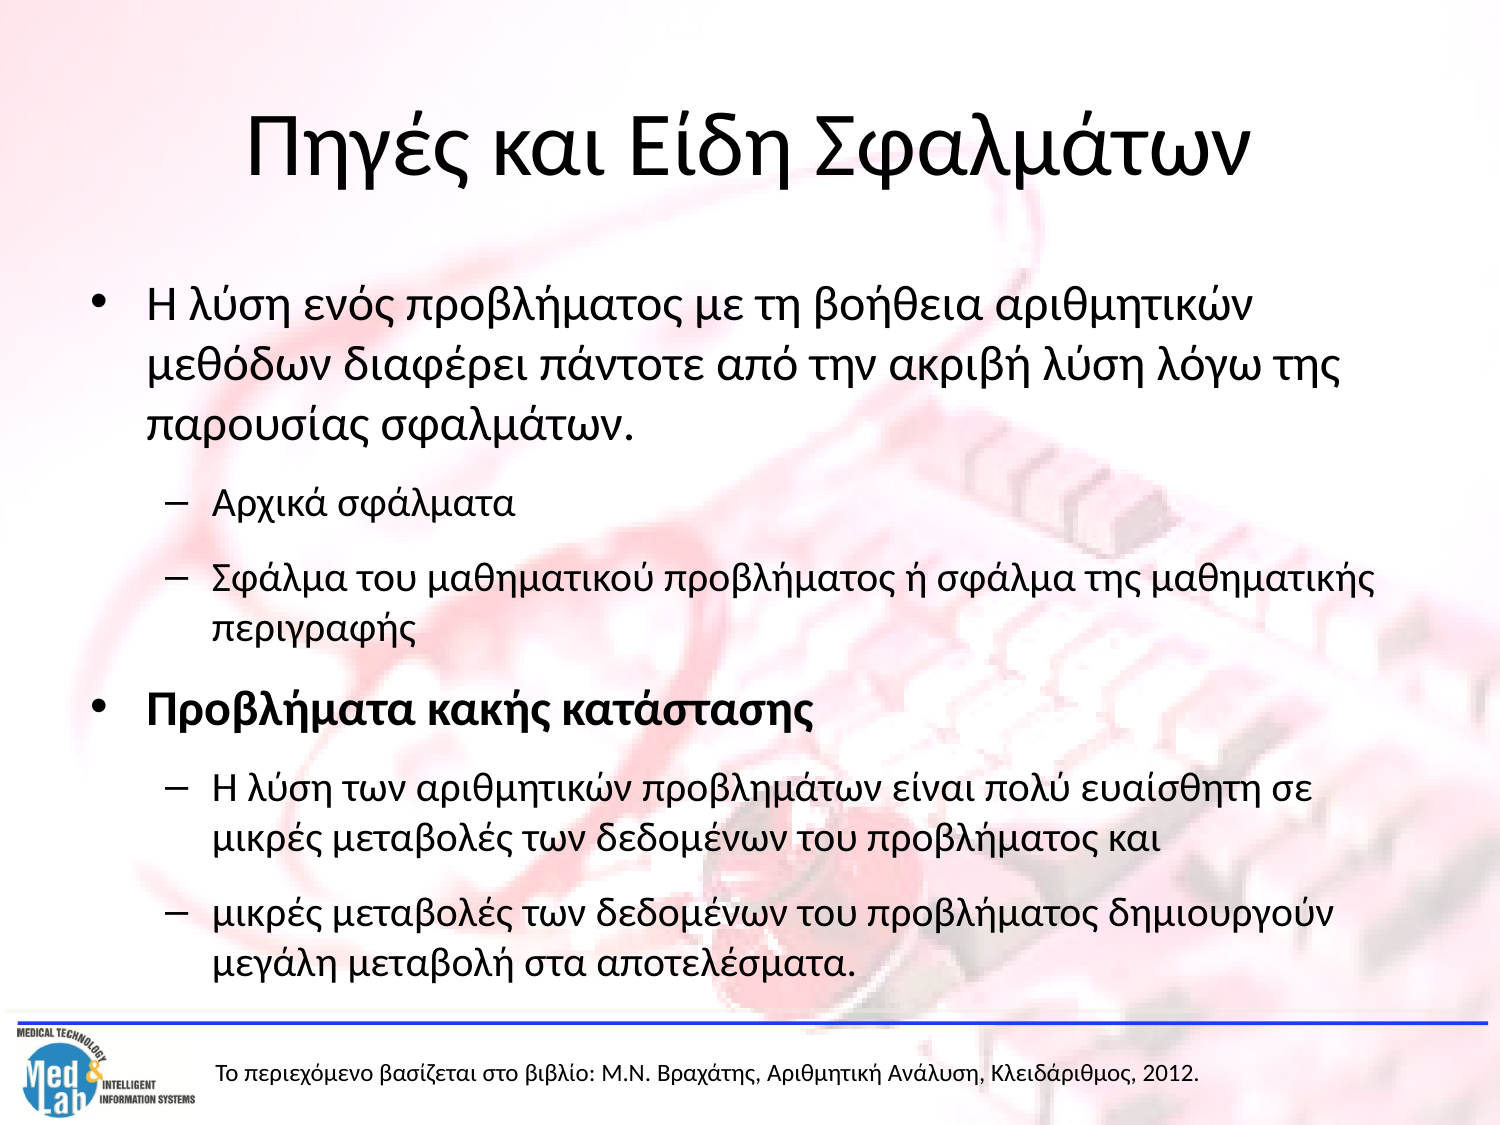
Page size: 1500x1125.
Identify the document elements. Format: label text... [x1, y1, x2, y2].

title Πηγές και Είδη Σφαλμάτων [75, 45, 1425, 233]
picture [17, 1028, 195, 1118]
list Η λύση ενός προβλήματος με τη βοήθεια αριθμητικών μεθόδων διαφέρει πάντοτε από την ακριβή λύση λόγω της παρουσίας σφαλμάτων. Αρχικά σφάλματα Σφάλμα του μαθηματικού προβλήματος ή σφάλμα της μαθηματικής περιγραφής Προβλήματα κακής κατάστασης Η λύση των αριθμητικών προβλημάτων είναι πολύ ευαίσθητη σε μικρές μεταβολές των δεδομένων του προβλήματος και μικρές μεταβολές των δεδομένων του προβλήματος δημιουργούν μεγάλη μεταβολή στα αποτελέσματα. [75, 262, 1425, 1005]
